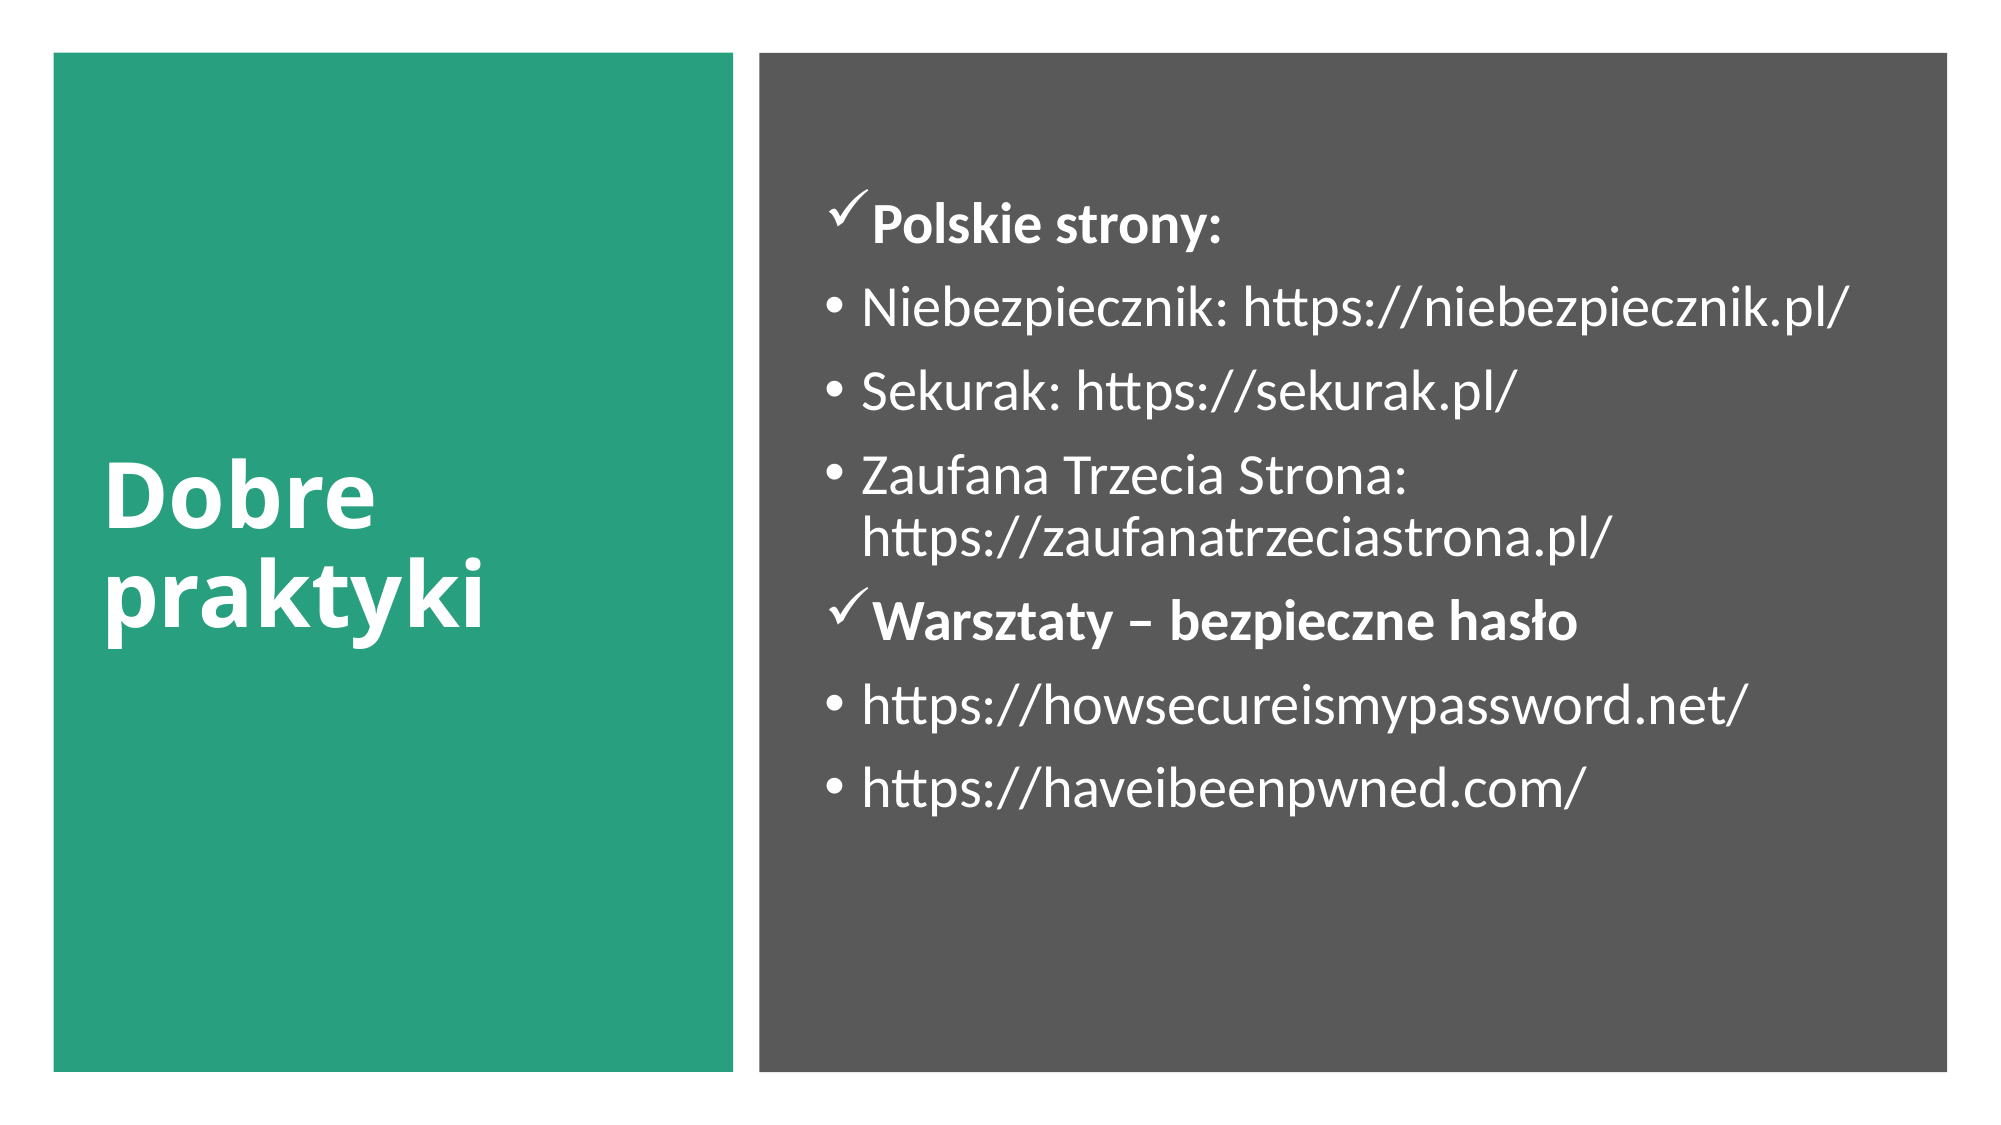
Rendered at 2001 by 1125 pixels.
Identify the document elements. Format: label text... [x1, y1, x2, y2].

text_box [53, 52, 734, 1073]
list Polskie strony: Niebezpiecznik: https://niebezpiecznik.pl/ Sekurak: https://sekurak.pl/ Zaufana Trzecia Strona: https://zaufanatrzeciastrona.pl/ Warsztaty – bezpieczne hasło https://howsecureismypassword.net/ https://haveibeenpwned.com/ [809, 95, 1892, 1002]
text_box [758, 52, 1948, 1073]
title Dobre praktyki [85, 95, 697, 1002]
